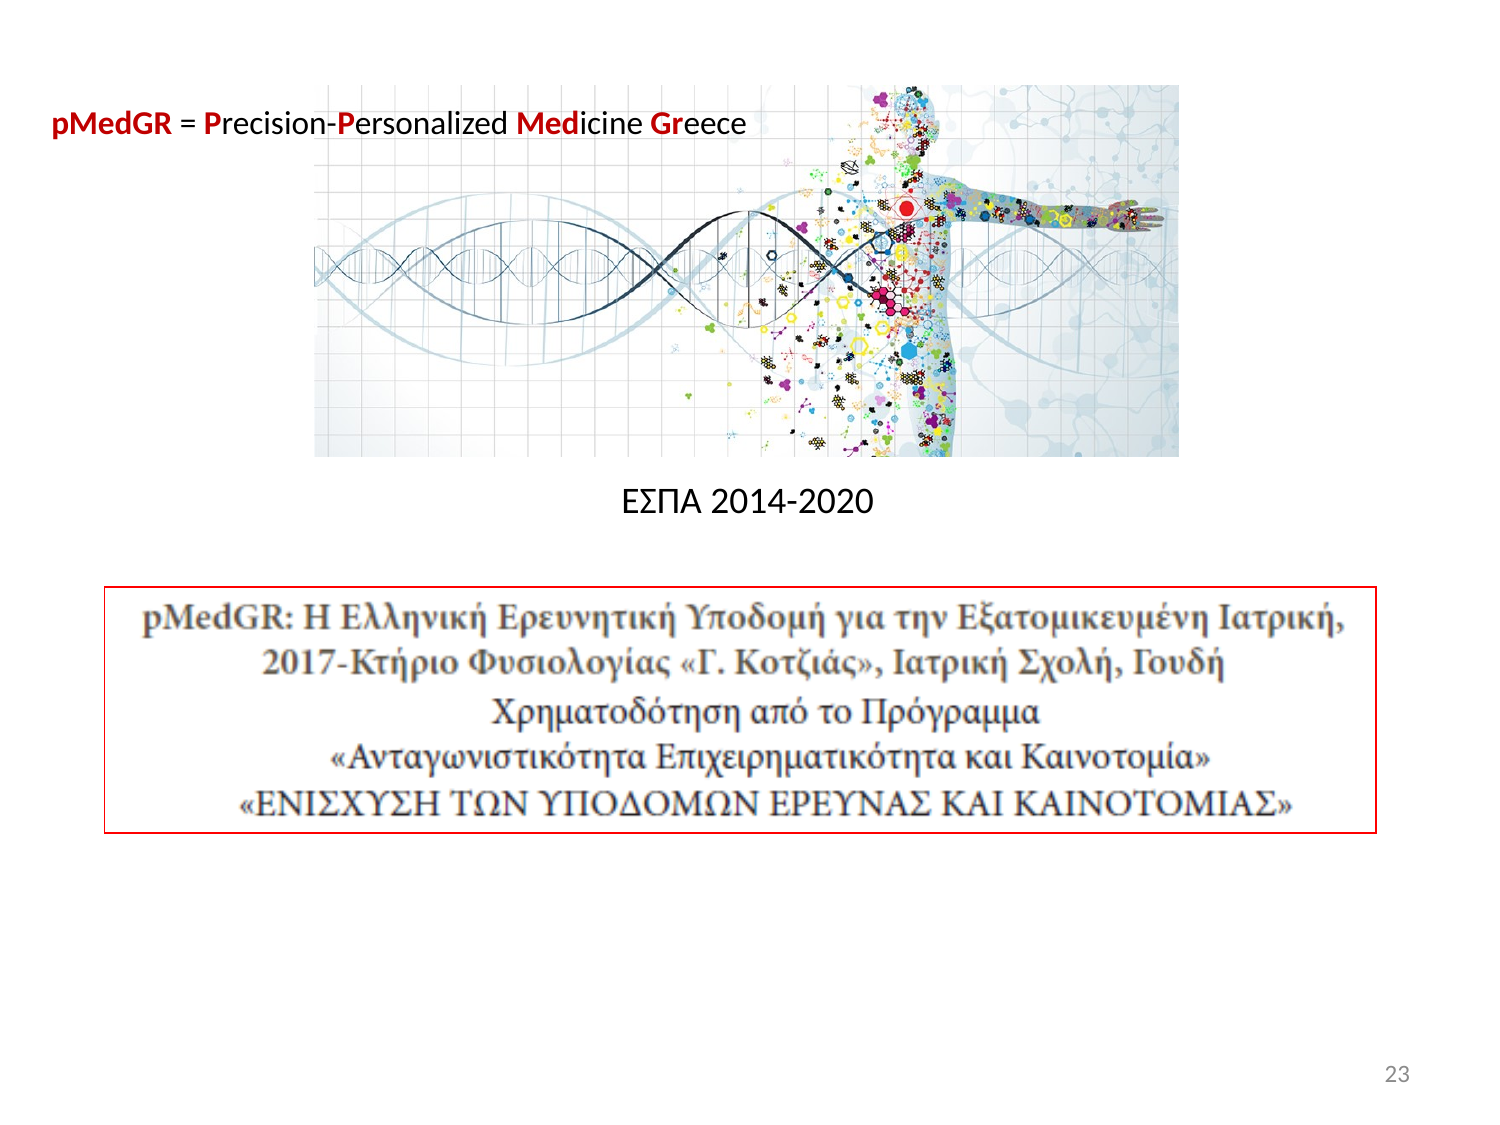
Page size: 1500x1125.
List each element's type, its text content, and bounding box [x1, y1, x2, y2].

text_box ΕΣΠΑ 2014-2020 [606, 468, 889, 529]
picture [105, 587, 1376, 833]
picture [314, 85, 1180, 458]
slide_number 23 [1074, 1042, 1425, 1103]
text_box pMedGR = Precision-Personalized Medicine Greece [36, 93, 309, 149]
